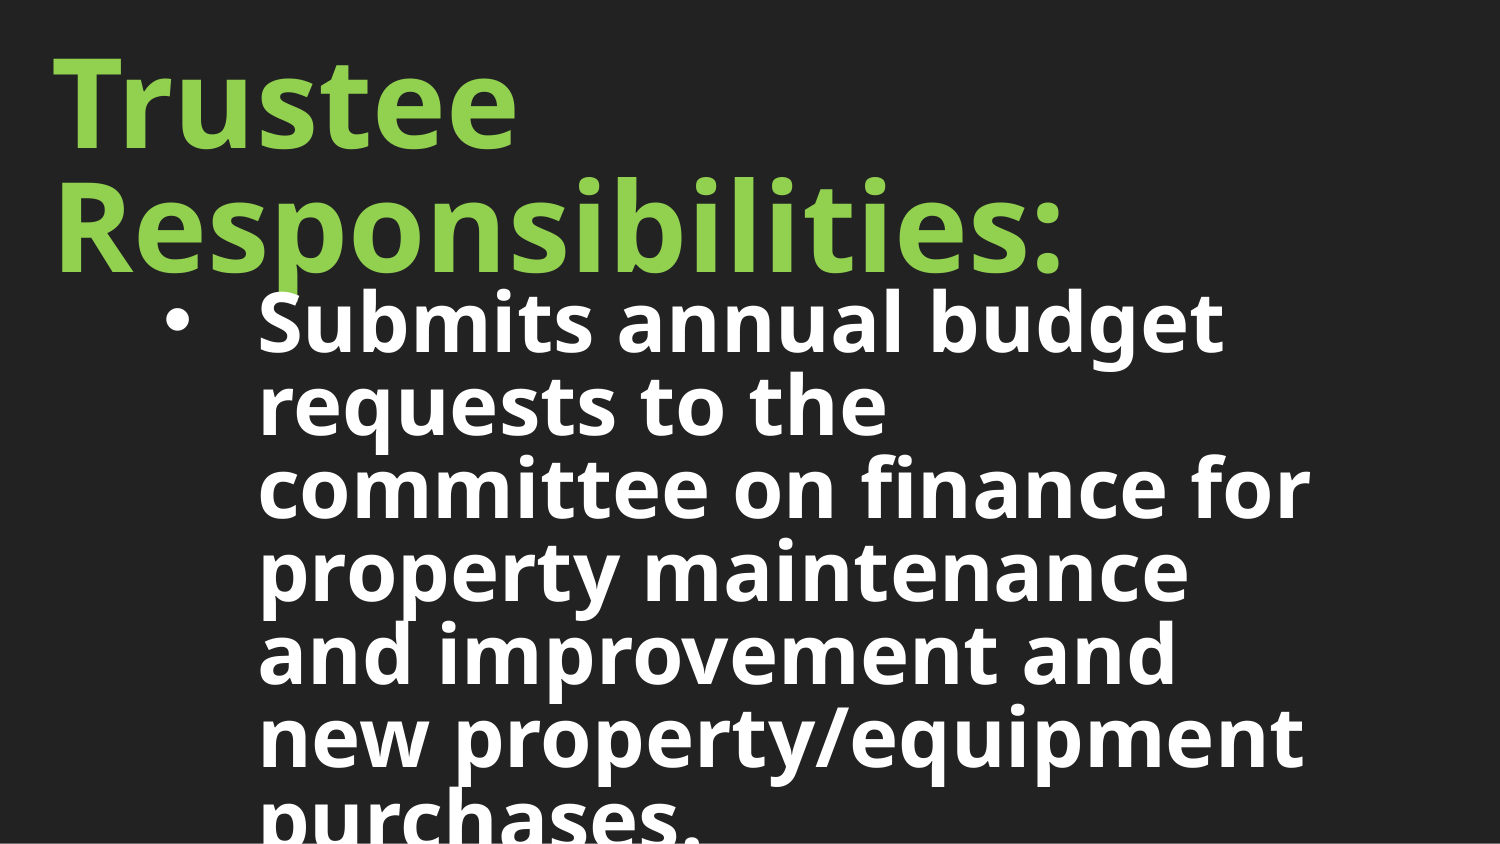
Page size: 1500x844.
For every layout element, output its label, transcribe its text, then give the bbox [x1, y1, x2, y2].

text_box Trustee Responsibilities: [50, 21, 1450, 298]
text_box Submits annual budget requests to the committee on finance for property maintenance and improvement and new property/equipment purchases. [162, 259, 1338, 844]
